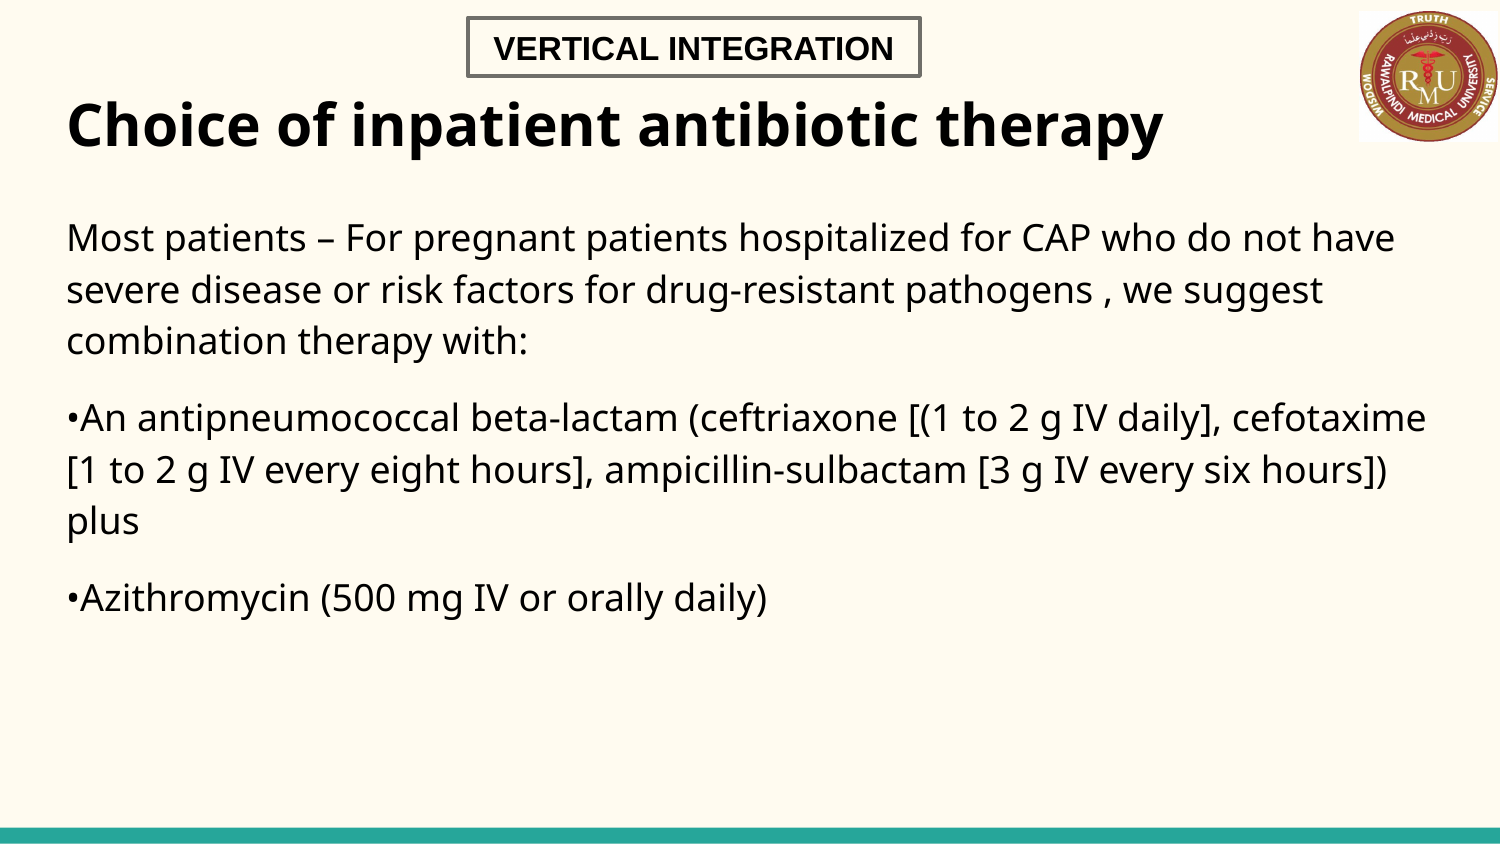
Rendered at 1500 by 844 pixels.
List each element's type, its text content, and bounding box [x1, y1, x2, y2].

title Choice of inpatient antibiotic therapy [51, 72, 1449, 174]
picture [1358, 10, 1498, 142]
text_box VERTICAL INTEGRATION [466, 16, 922, 78]
list Most patients – For pregnant patients hospitalized for CAP who do not have severe disease or risk factors for drug-resistant pathogens , we suggest combination therapy with: •An antipneumococcal beta-lactam (ceftriaxone [(1 to 2 g IV daily], cefotaxime [1 to 2 g IV every eight hours], ampicillin-sulbactam [3 g IV every six hours]) plus •Azithromycin (500 mg IV or orally daily) [51, 192, 1449, 750]
